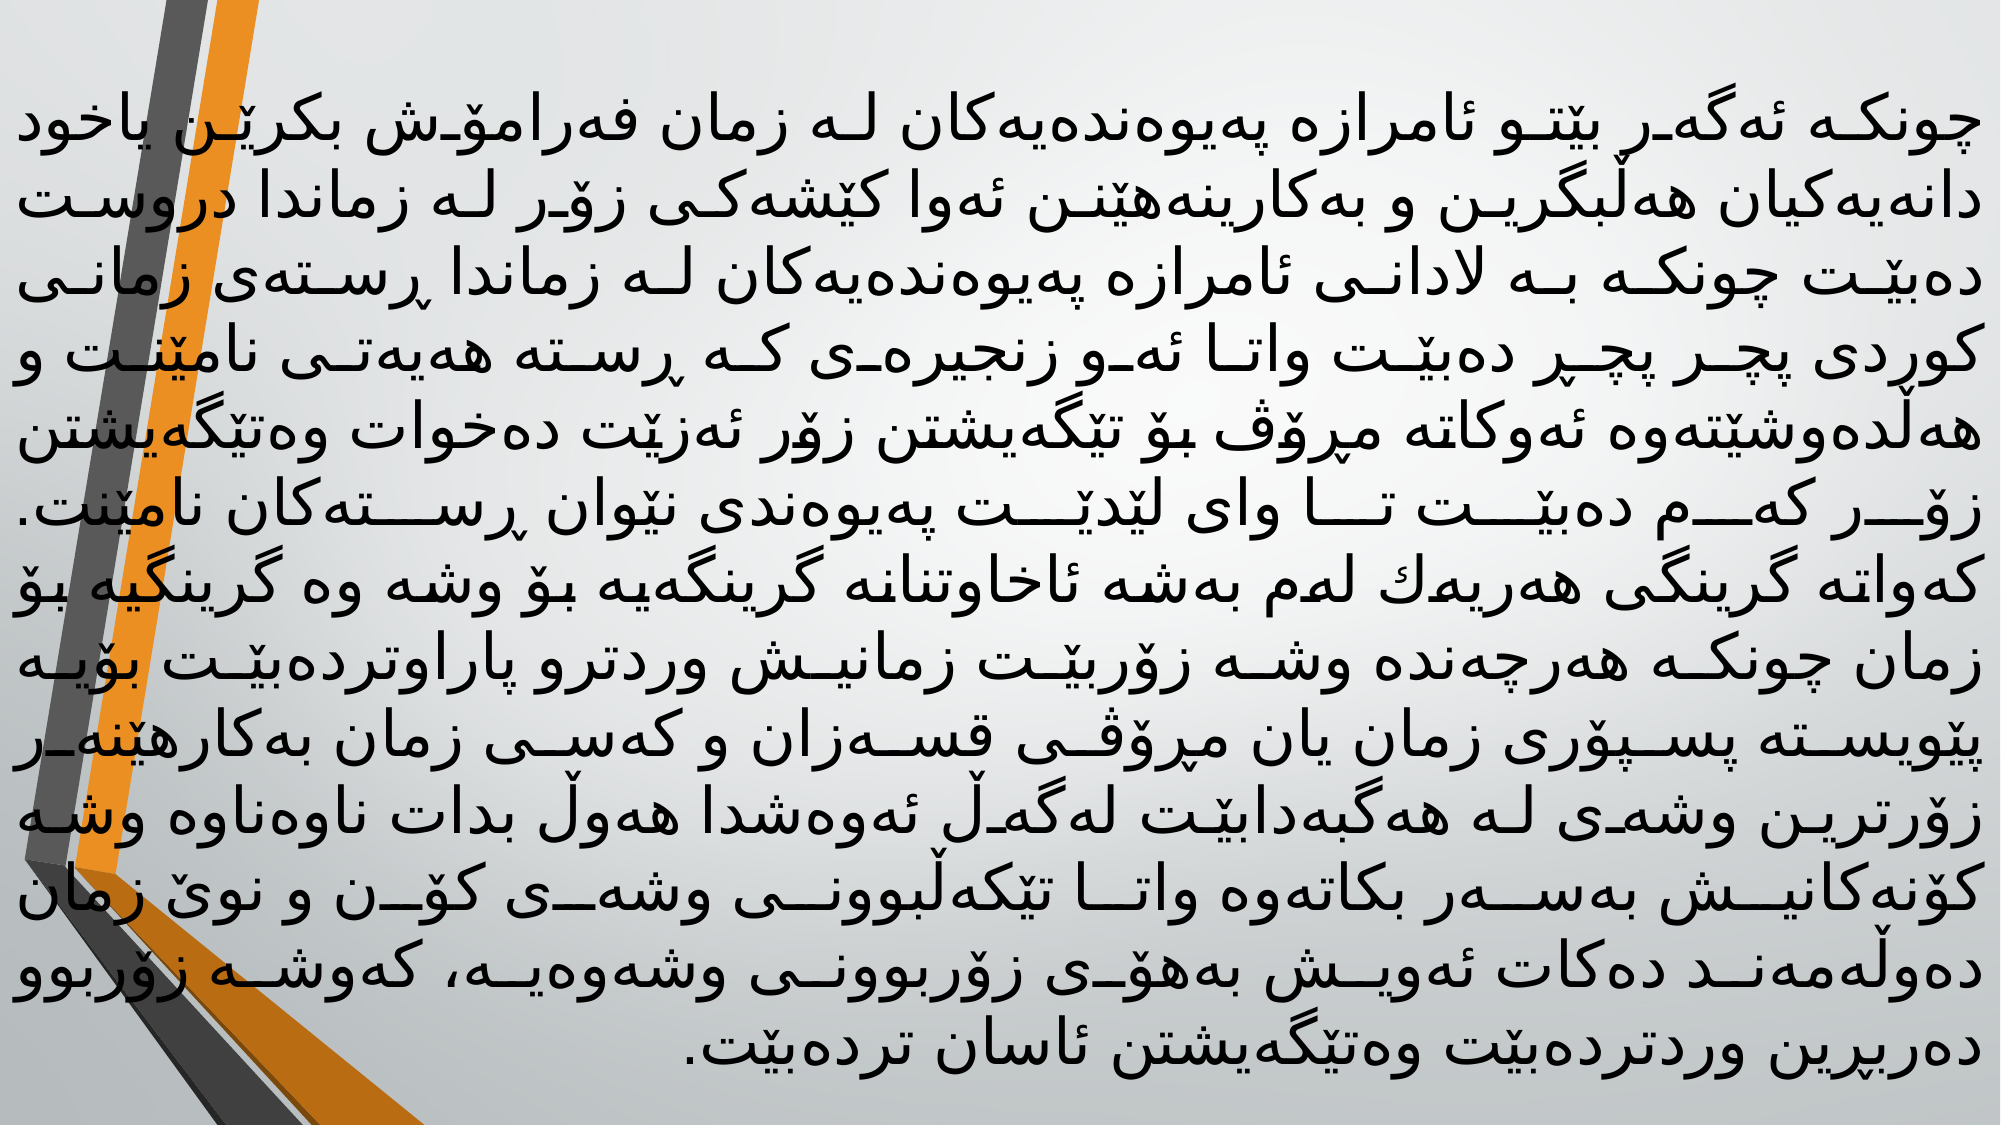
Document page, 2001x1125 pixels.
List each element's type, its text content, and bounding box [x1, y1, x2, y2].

list چونکە ئەگەر بێتو ئامرازە پەیوەندەیەکان لە زمان فەرامۆش بکرێن یاخود دانەیەکیان هەڵبگرین و بەکارینەهێنن ئەوا کێشەکی زۆر لە زماندا دروست دەبێت چونکە بە لادانی ئامرازە پەیوەندەیەکان لە زماندا ڕستەی زمانی کوردی پچر پچڕ دەبێت واتا ئەو زنجیرەی کە ڕستە هەیەتی نامێنت و هەڵدەوشێتەوە ئەوکاتە مڕۆڤ بۆ تێگەیشتن زۆر ئەزێت دەخوات وەتێگەیشتن زۆر کەم دەبێت تا وای لێدێت پەیوەندی نێوان ڕستەکان نامێنت. کەواتە گرینگی هەریەك لەم بەشە ئاخاوتنانە گرینگەیە بۆ وشە وە گرینگیە بۆ زمان چونکە هەرچەندە وشە زۆربێت زمانیش وردترو پاراوتردەبێت بۆیە پێویستە پسپۆری زمان یان مڕۆڤی قسەزان و کەسی زمان بەکارهێنەر زۆرترین وشەی لە هەگبەدابێت لەگەڵ ئەوەشدا هەوڵ بدات ناوەناوە وشە کۆنەکانیش بەسەر بکاتەوە واتا تێکەڵبوونی وشەی کۆن و نوێ زمان دەوڵەمەند دەکات ئەویش بەهۆی زۆربوونی وشەوەیە، کەوشە زۆربوو دەربڕین وردتردەبێت وەتێگەیشتن ئاسان تردەبێت. [0, 28, 2000, 1125]
